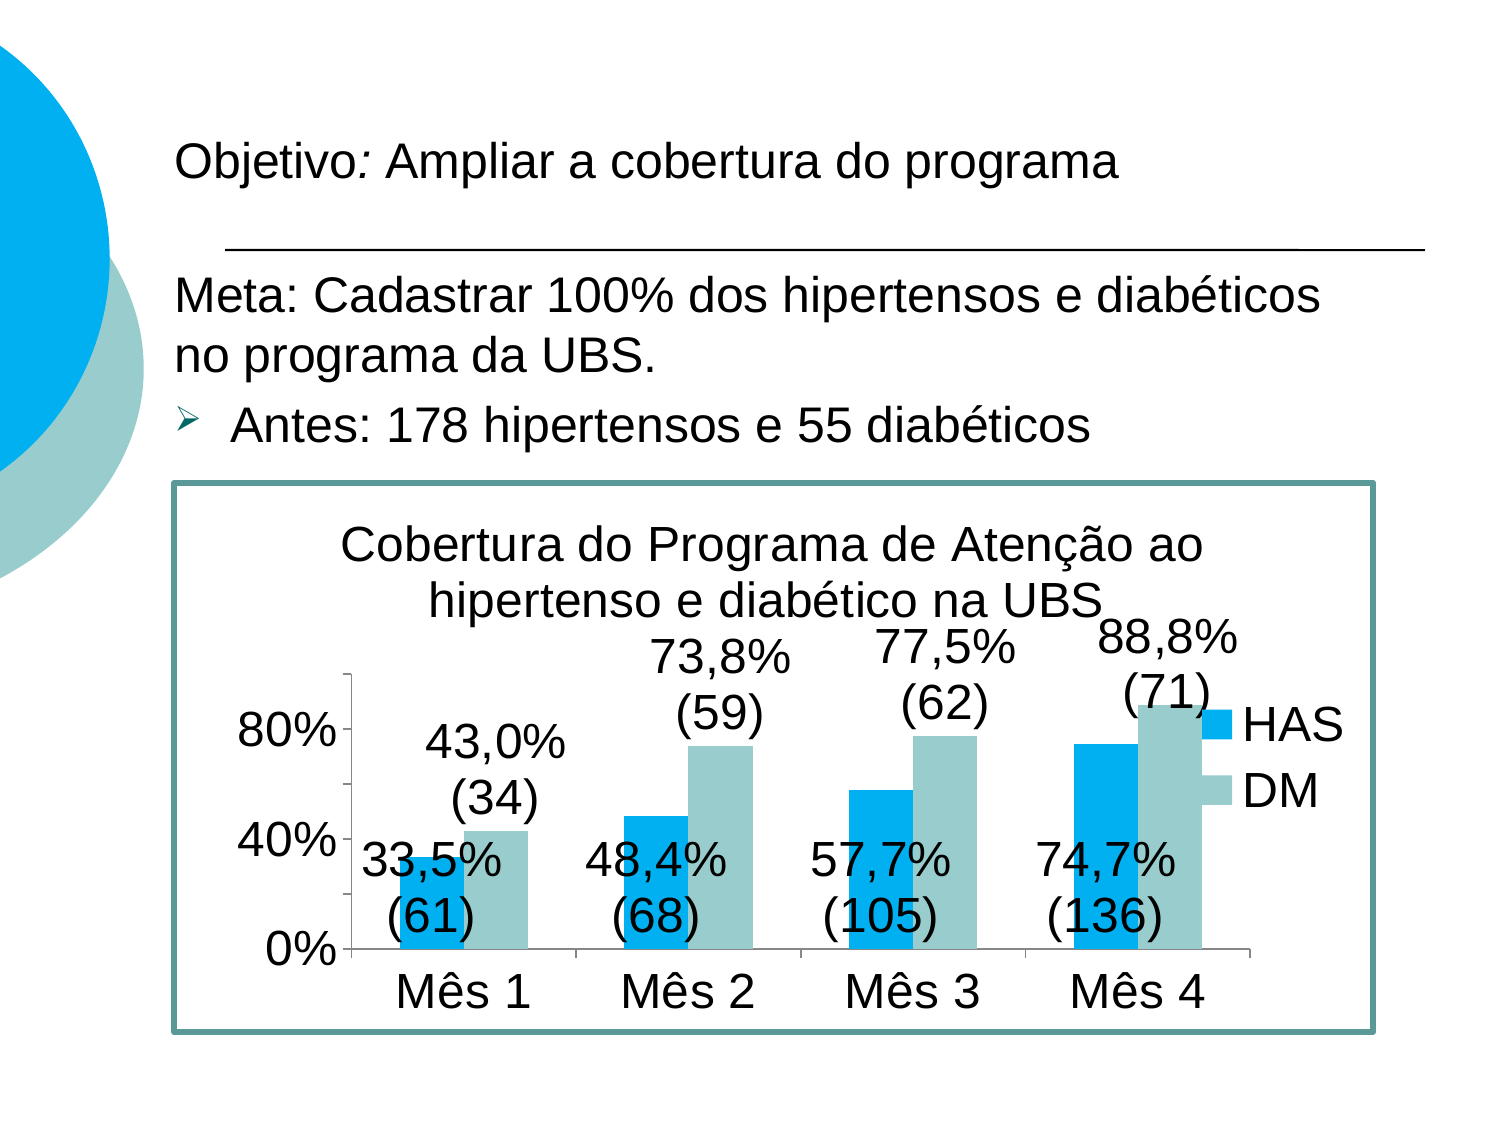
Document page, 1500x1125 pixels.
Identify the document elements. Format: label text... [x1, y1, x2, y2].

title Objetivo: Ampliar a cobertura do programa [159, 66, 1424, 197]
list Meta: Cadastrar 100% dos hipertensos e diabéticos no programa da UBS. Antes: 178 hipertensos e 55 diabéticos [159, 255, 1402, 457]
chart [170, 479, 1377, 1036]
